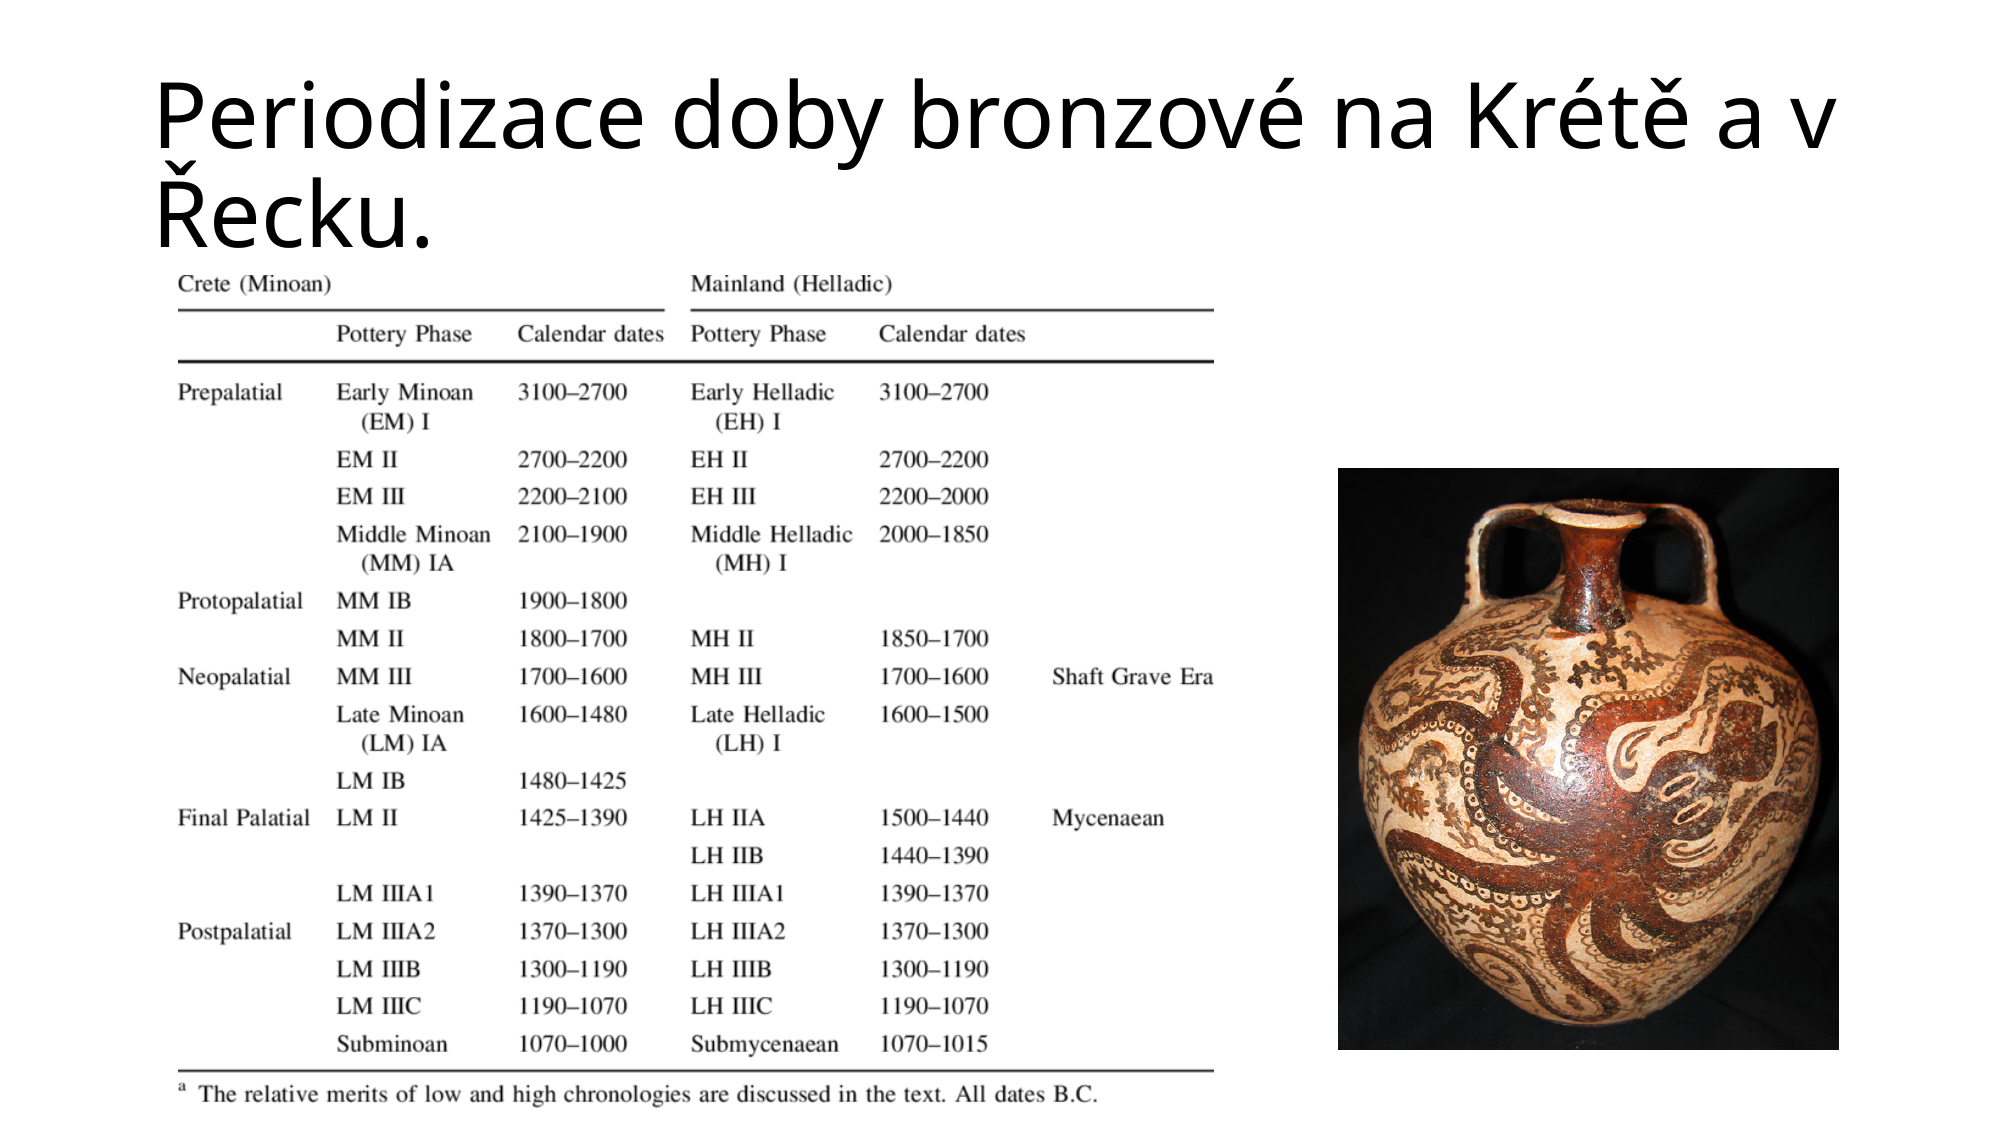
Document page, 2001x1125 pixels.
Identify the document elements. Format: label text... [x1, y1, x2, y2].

title Periodizace doby bronzové na Krétě a v Řecku. [137, 59, 1863, 278]
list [178, 275, 1214, 1108]
picture [1338, 468, 1839, 1050]
